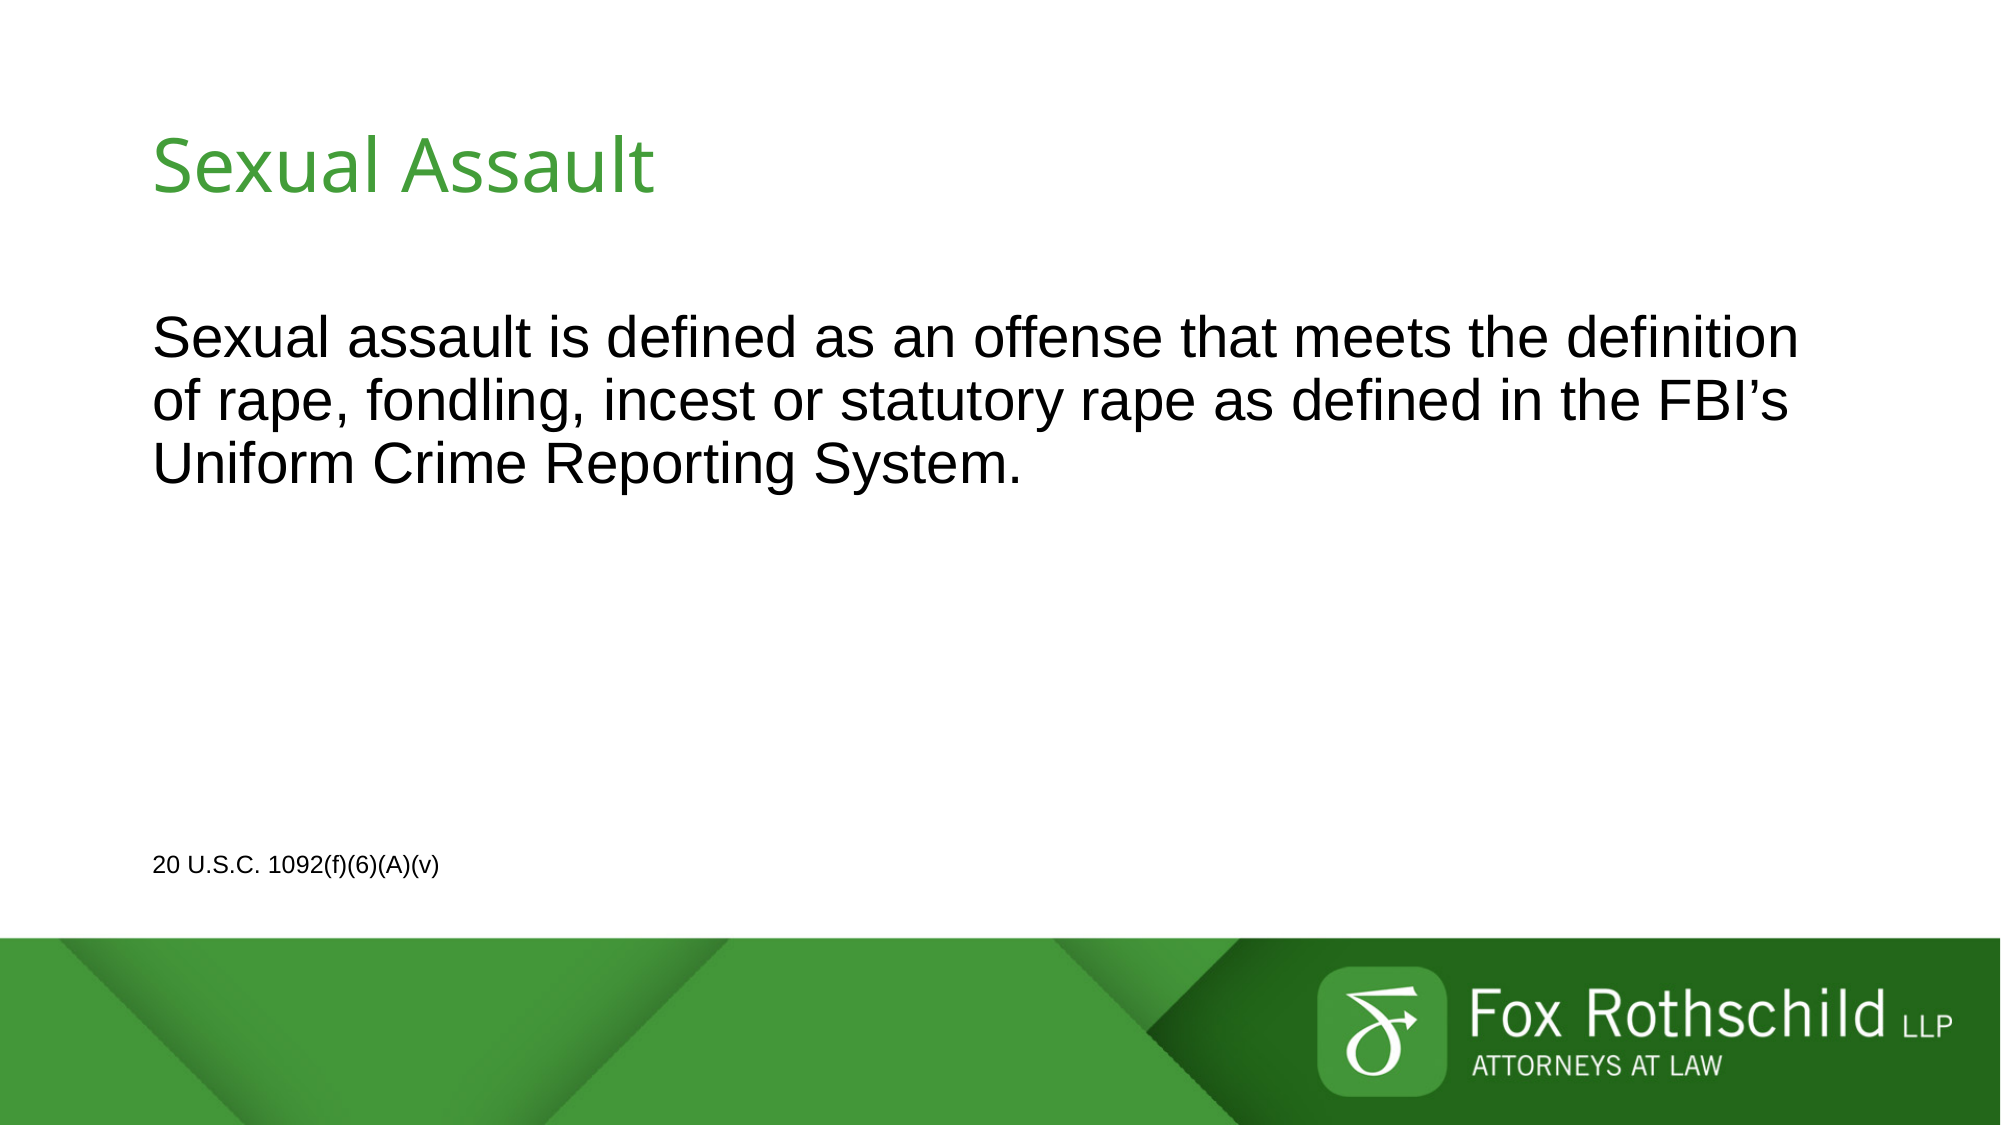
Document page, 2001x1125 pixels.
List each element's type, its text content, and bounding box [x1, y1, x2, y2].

picture [0, 0, 2001, 1125]
title Sexual Assault [137, 59, 1863, 278]
list Sexual assault is defined as an offense that meets the definition of rape, fondling, incest or statutory rape as defined in the FBI’s Uniform Crime Reporting System. 20 U.S.C. 1092(f)(6)(A)(v) [137, 299, 1863, 897]
